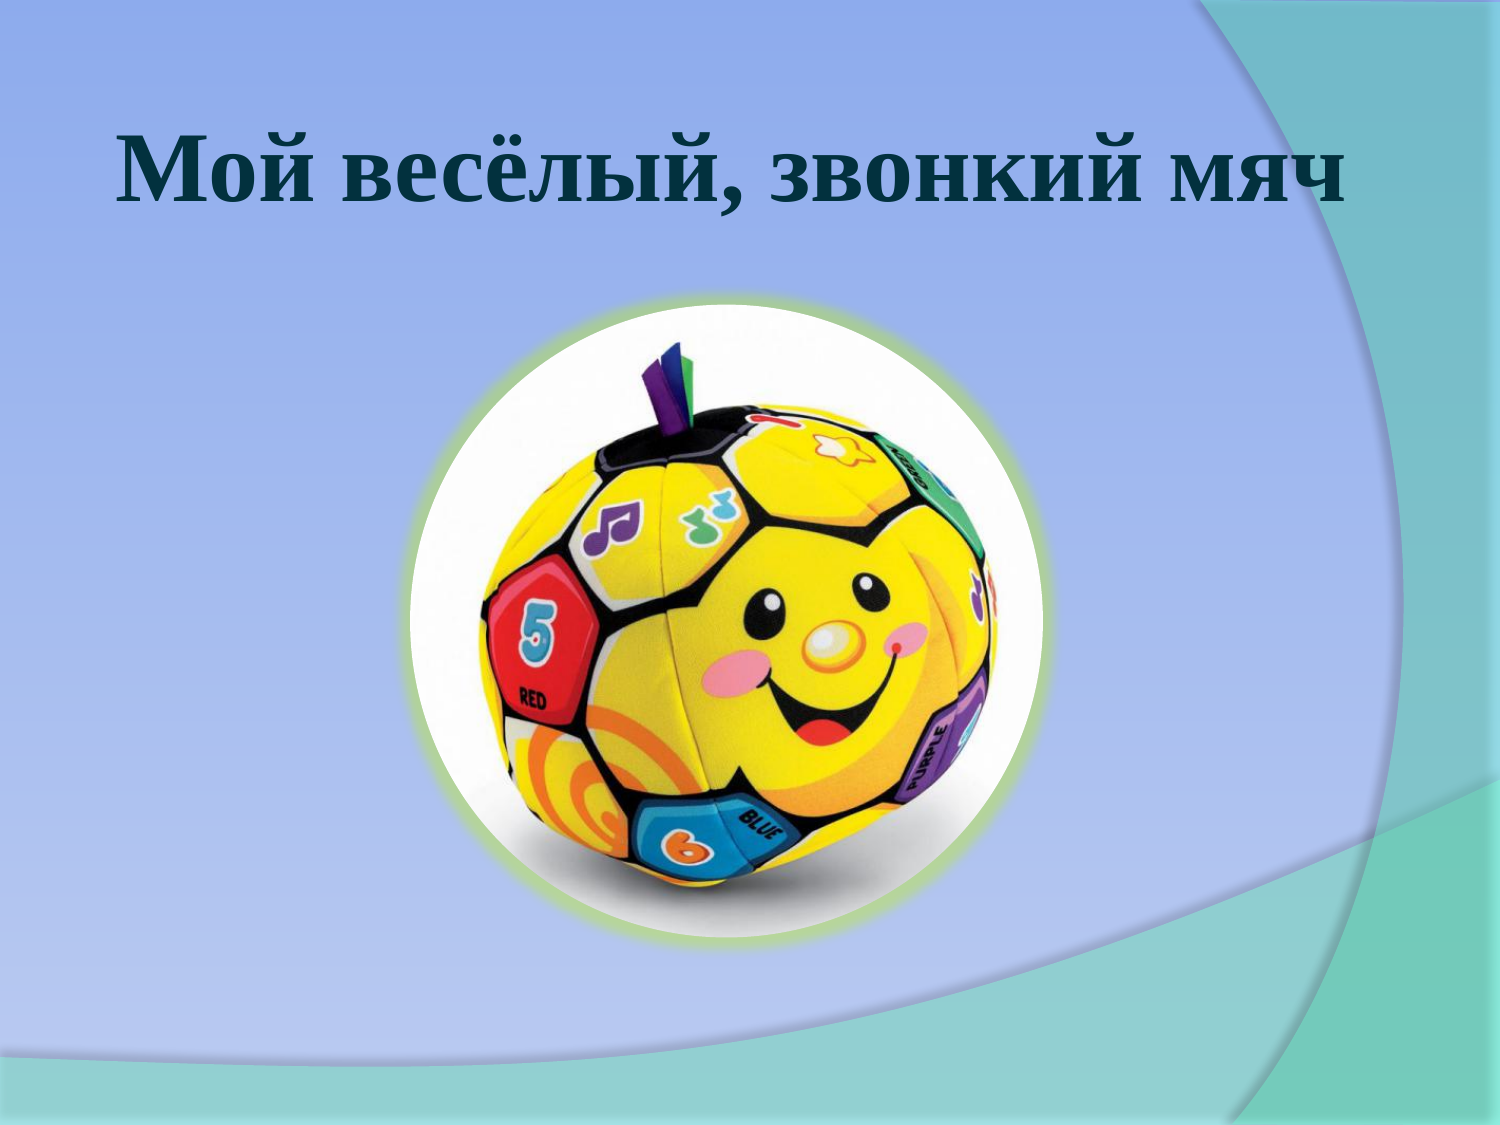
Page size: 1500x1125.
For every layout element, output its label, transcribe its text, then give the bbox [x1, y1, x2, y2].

text_box Мой весёлый, звонкий мяч [892, 93, 1382, 229]
picture [409, 304, 1044, 938]
text_box [25, 0, 892, 451]
